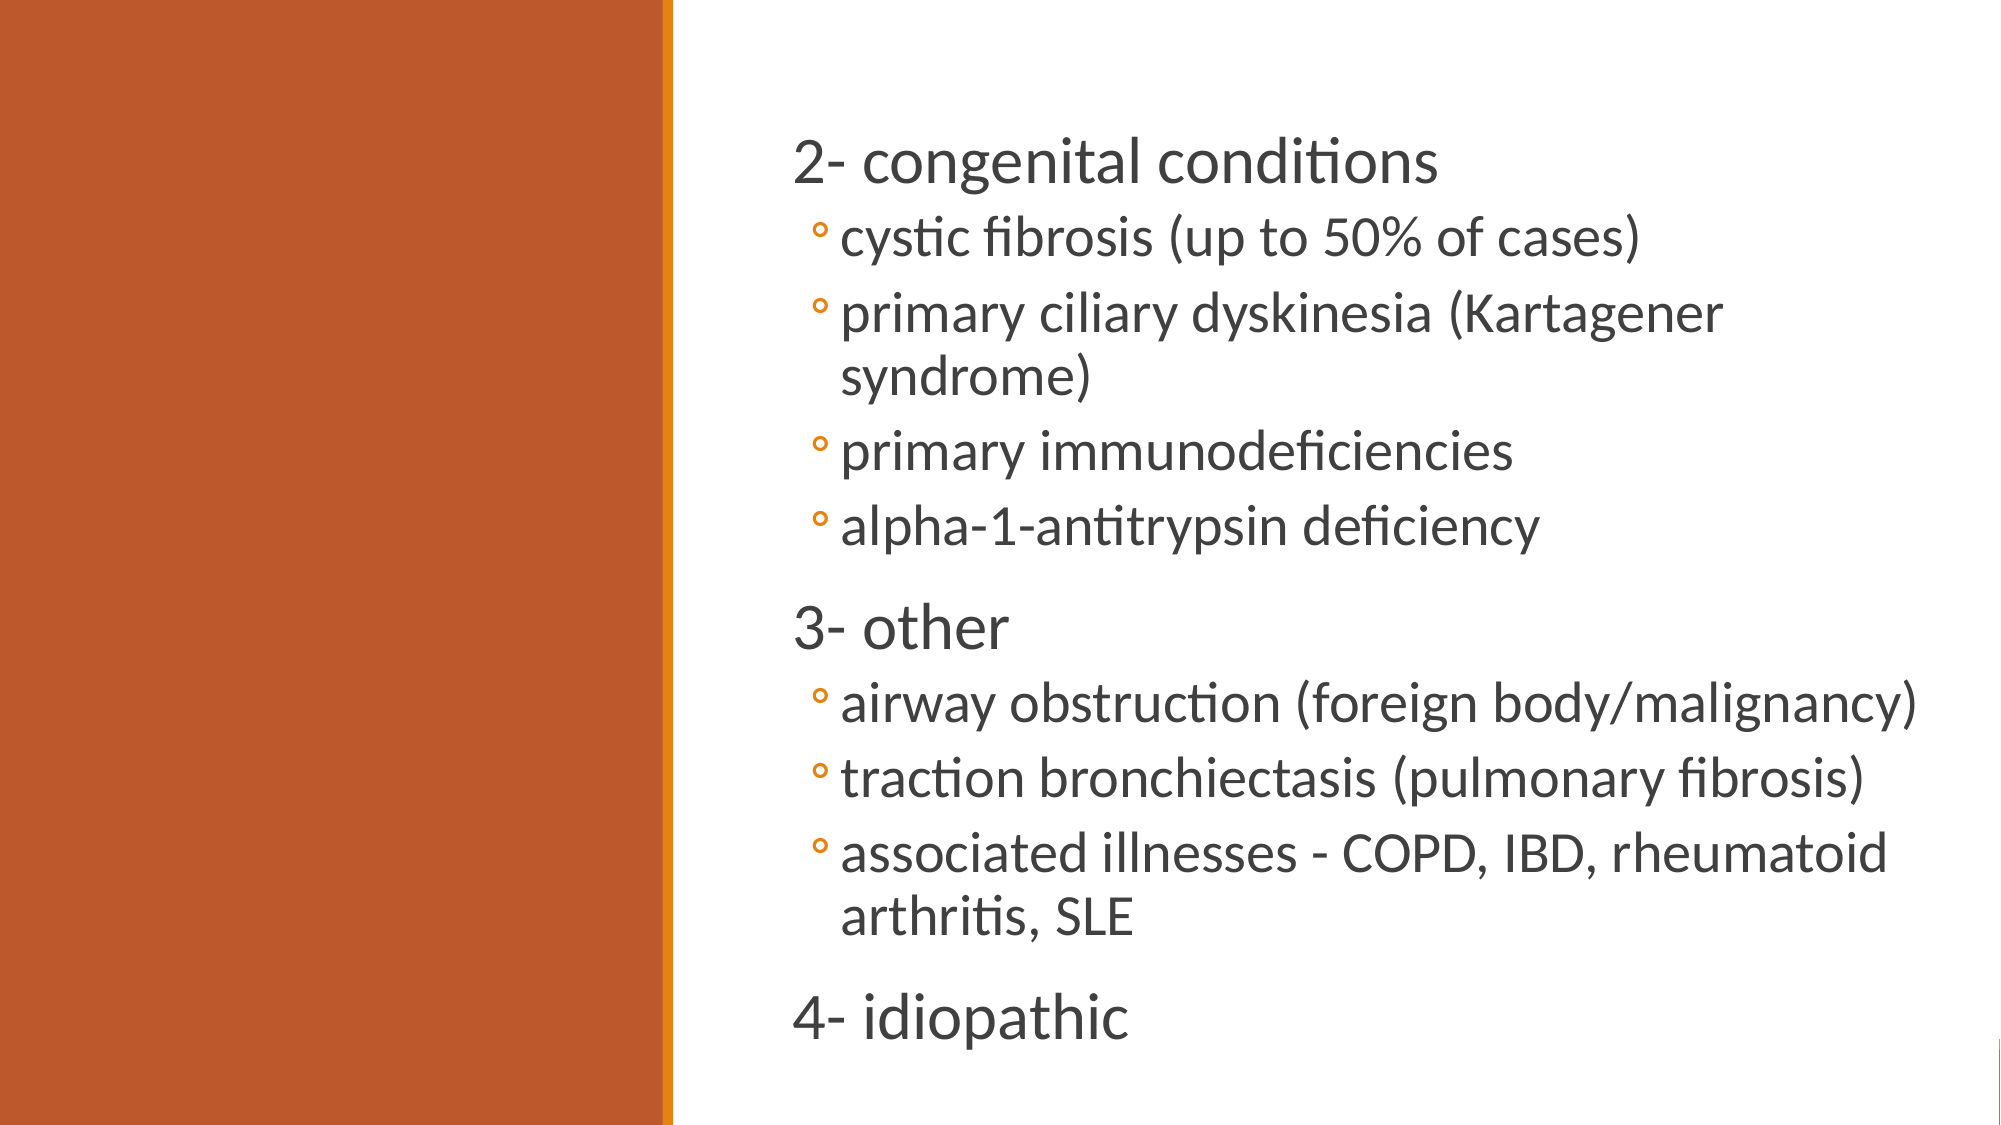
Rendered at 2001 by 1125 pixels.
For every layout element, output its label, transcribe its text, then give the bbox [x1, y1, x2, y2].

text_box [0, 0, 661, 1125]
text_box [661, 0, 674, 1125]
text_box [674, 0, 2000, 1125]
list 2- congenital conditions cystic fibrosis (up to 50% of cases) primary ciliary dyskinesia (Kartagener syndrome) primary immunodeficiencies alpha-1-antitrypsin deficiency 3- other airway obstruction (foreign body/malignancy) traction bronchiectasis (pulmonary fibrosis) associated illnesses - COPD, IBD, rheumatoid arthritis, SLE 4- idiopathic [777, 99, 1934, 1081]
